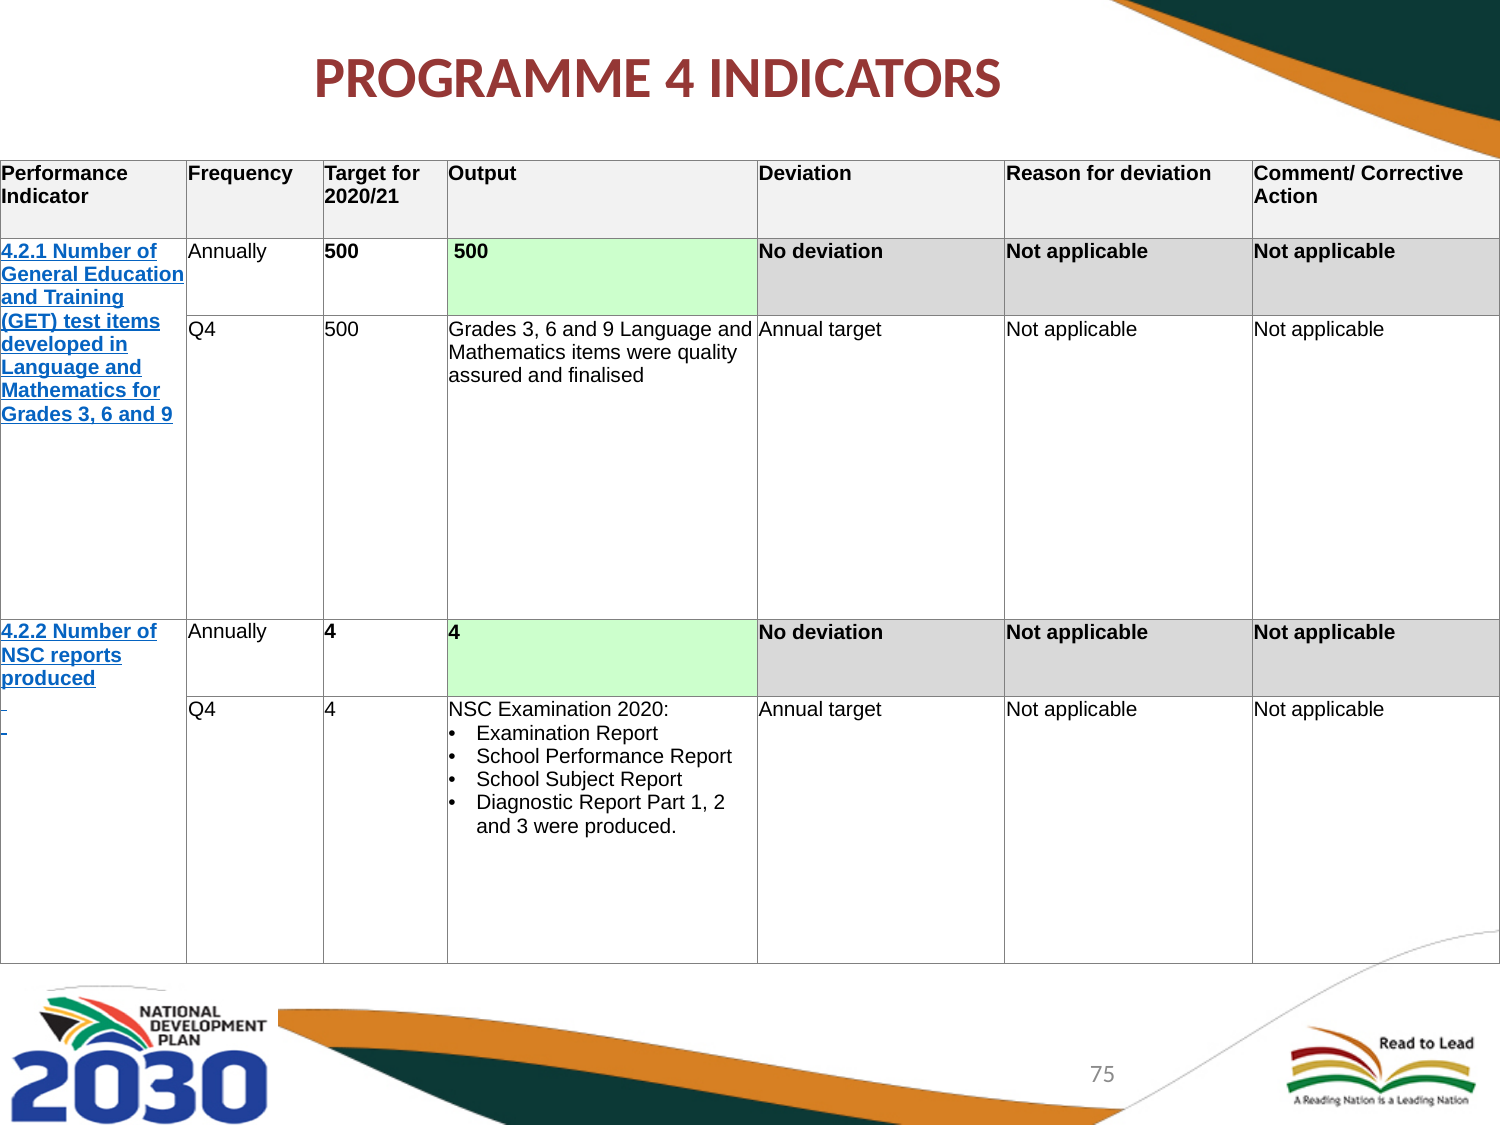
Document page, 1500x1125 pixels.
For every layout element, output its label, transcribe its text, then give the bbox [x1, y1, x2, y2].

table_header Reason for deviation [1005, 161, 1252, 238]
table_cell Not applicable [1253, 697, 1499, 963]
table_cell 4 [448, 620, 757, 696]
table_cell 4 [324, 620, 447, 696]
table_header Deviation [758, 161, 1004, 238]
slide_number 75 [1074, 1042, 1425, 1103]
table_header Output [448, 161, 757, 238]
picture [0, 964, 1500, 1125]
table_cell Not applicable [1005, 620, 1252, 696]
table_cell No deviation [758, 239, 1004, 315]
table_header Comment/ Corrective Action [1253, 161, 1499, 238]
table_cell NSC Examination 2020: Examination Report School Performance Report School Subject Report Diagnostic Report Part 1, 2 and 3 were produced. [448, 697, 757, 963]
table_cell Q4 [187, 316, 323, 619]
table_header Frequency [187, 161, 323, 238]
picture [0, 0, 1500, 160]
table_cell 4.2.2 Number of NSC reports produced [1, 620, 186, 963]
table_cell Not applicable [1253, 620, 1499, 696]
table_header Target for 2020/21 [324, 161, 447, 238]
table_cell 4.2.1 Number of General Education and Training (GET) test items developed in Language and Mathematics for Grades 3, 6 and 9 [1, 239, 186, 619]
table_cell 500 [324, 239, 447, 315]
table_cell Not applicable [1005, 239, 1252, 315]
table_cell Annually [187, 239, 323, 315]
table_cell Annually [187, 620, 323, 696]
table_cell Not applicable [1005, 316, 1252, 619]
table_cell Not applicable [1253, 239, 1499, 315]
table_cell 500 [324, 316, 447, 619]
title PROGRAMME 4 INDICATORS [0, 0, 1317, 149]
table_cell Grades 3, 6 and 9 Language and Mathematics items were quality assured and finalised [448, 316, 757, 619]
table_cell Q4 [187, 697, 323, 963]
table_cell Annual target [758, 316, 1004, 619]
table_cell 4 [324, 697, 447, 963]
table_header Performance Indicator [1, 161, 186, 238]
table_cell Not applicable [1005, 697, 1252, 963]
table_cell No deviation [758, 620, 1004, 696]
table_cell Annual target [758, 697, 1004, 963]
table_cell Not applicable [1253, 316, 1499, 619]
table_cell 500 [448, 239, 757, 315]
